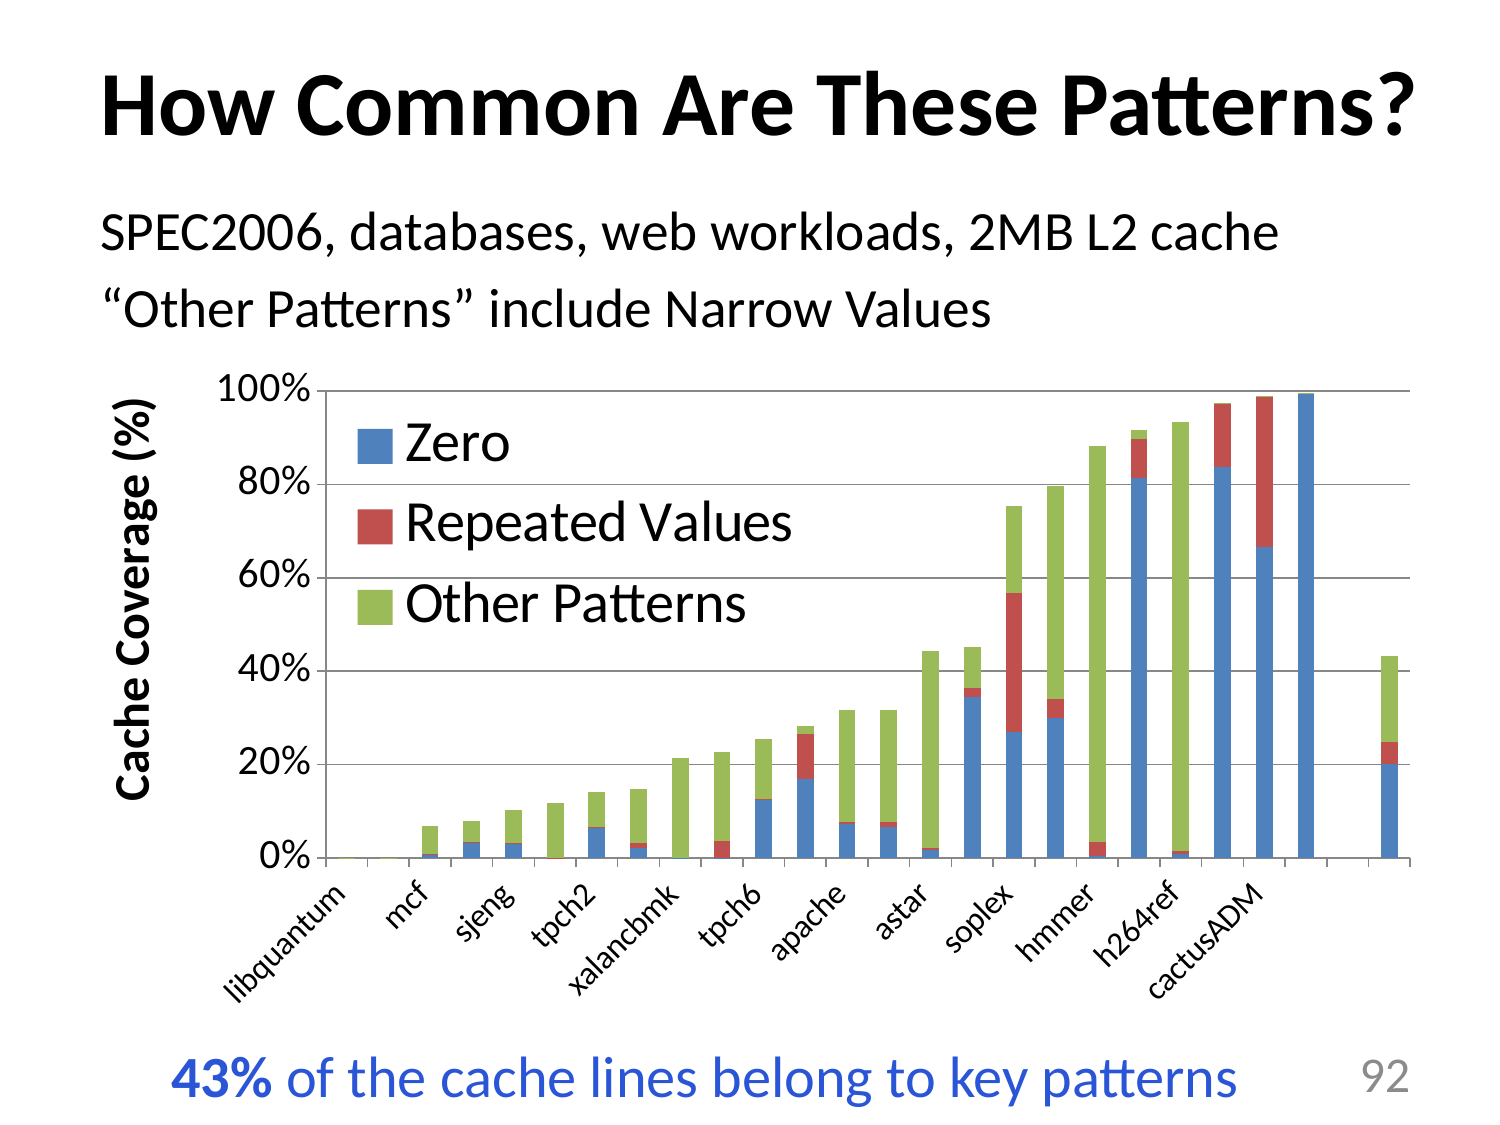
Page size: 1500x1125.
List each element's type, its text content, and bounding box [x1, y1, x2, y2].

slide_number 92 [1336, 1046, 1425, 1103]
title How Common Are These Patterns? [85, 5, 1436, 187]
text_box 43% of the cache lines belong to key patterns [99, 1046, 1336, 1107]
text_box SPEC2006, databases, web workloads, 2MB L2 cache “Other Patterns” include Narrow Values [85, 187, 1448, 350]
chart [74, 262, 1438, 1038]
